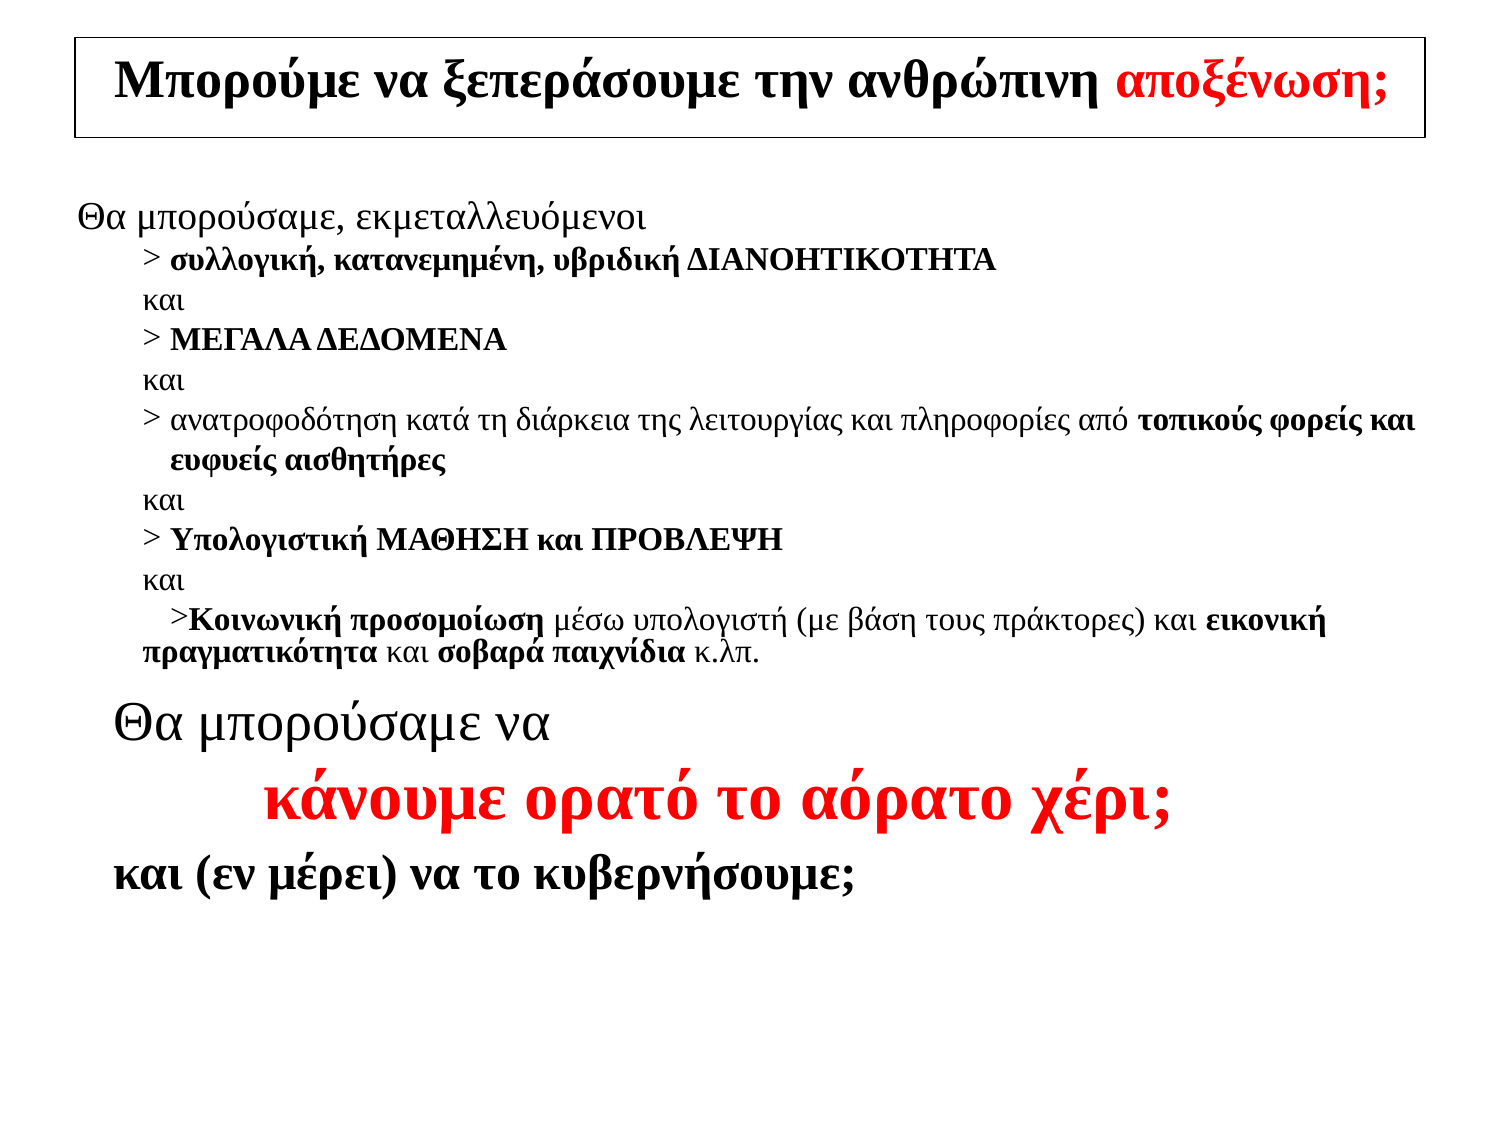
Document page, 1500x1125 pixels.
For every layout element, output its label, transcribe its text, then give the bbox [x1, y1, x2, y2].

title Μπορούμε να ξεπεράσουμε την ανθρώπινη αποξένωση; [112, 40, 1459, 231]
text_box [74, 37, 1425, 138]
text_box Θα μπορούσαμε να κάνουμε ορατό το αόρατο χέρι; και (εν μέρει) να το κυβερνήσουμε; [111, 681, 1256, 900]
text_box Θα μπορούσαμε, εκμεταλλευόμενοι συλλογική, κατανεμημένη, υβριδική ΔΙΑΝΟΗΤΙΚΟΤΗΤΑ και ΜΕΓΑΛΑ ΔΕΔΟΜΕΝΑ και ανατροφοδότηση κατά τη διάρκεια της λειτουργίας και πληροφορίες από τοπικούς φορείς και ευφυείς αισθητήρες και Υπολογιστική ΜΑΘΗΣΗ και ΠΡΟΒΛΕΨΗ και Κοινωνική προσομοίωση μέσω υπολογιστή (με βάση τους πράκτορες) και εικονική πραγματικότητα και σοβαρά παιχνίδια κ.λπ. [75, 187, 1421, 669]
